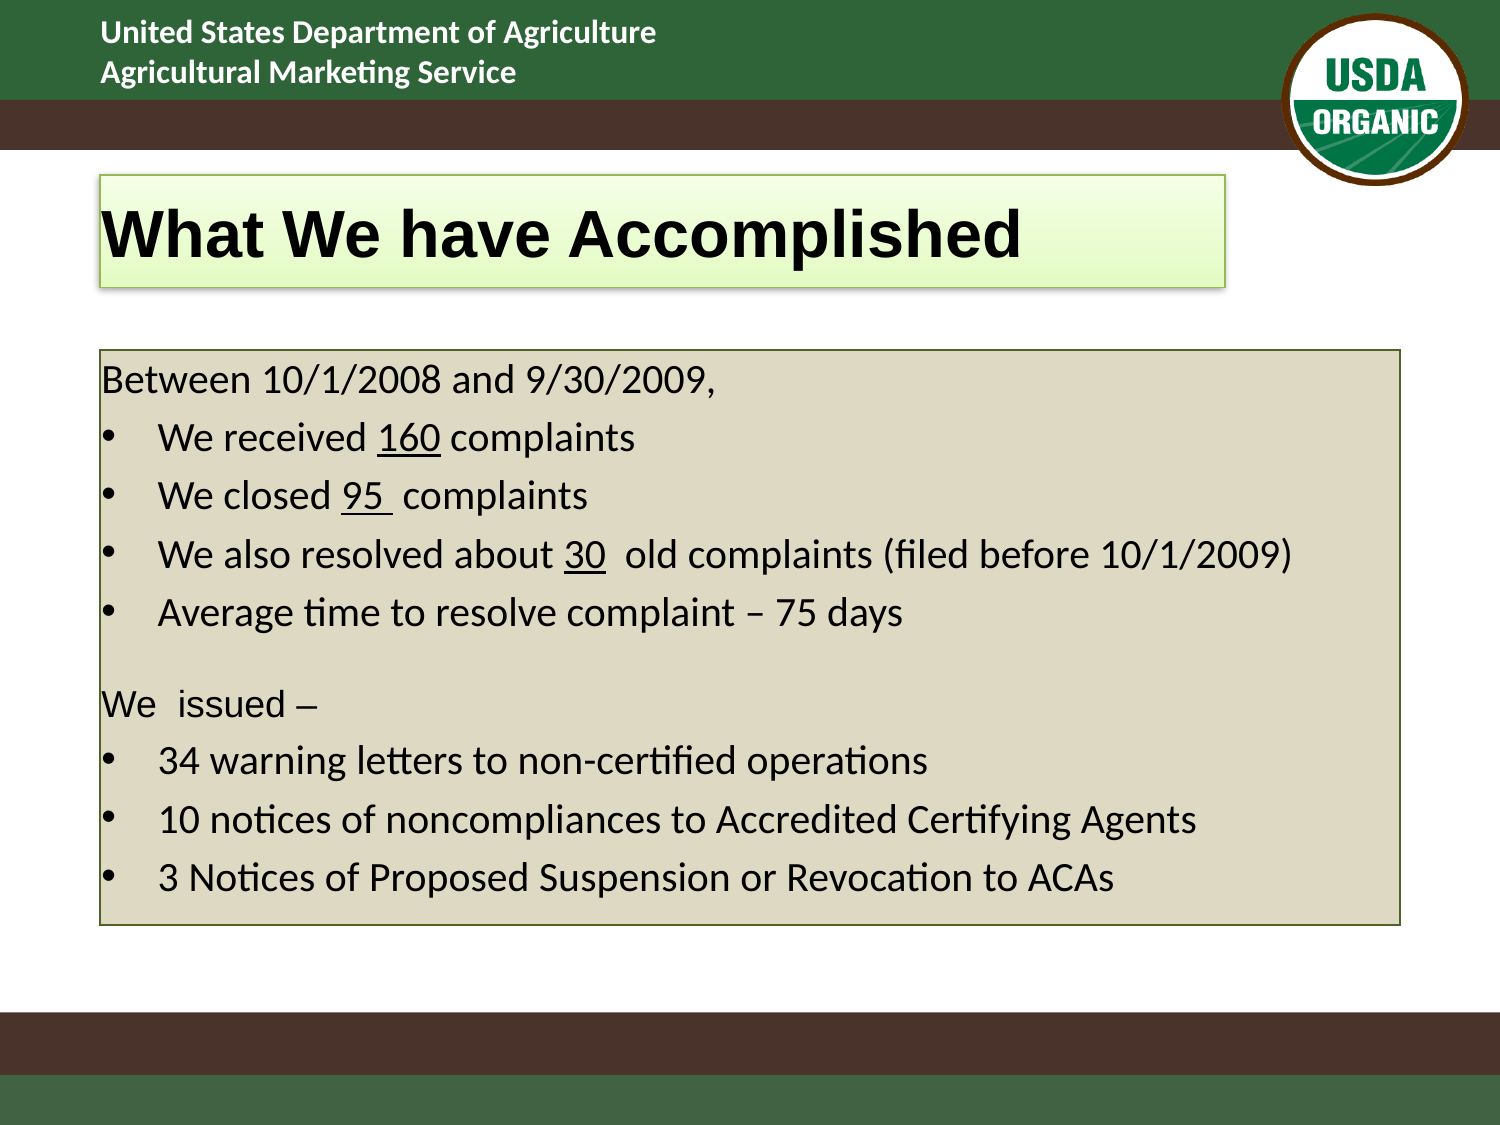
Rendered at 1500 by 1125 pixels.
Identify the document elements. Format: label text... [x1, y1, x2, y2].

title What We have Accomplished [99, 174, 1226, 288]
picture [1281, 13, 1469, 186]
list Between 10/1/2008 and 9/30/2009, We received 160 complaints We closed 95 complaints We also resolved about 30 old complaints (filed before 10/1/2009) Average time to resolve complaint – 75 days We issued – 34 warning letters to non-certified operations 10 notices of noncompliances to Accredited Certifying Agents 3 Notices of Proposed Suspension or Revocation to ACAs [99, 349, 1401, 926]
